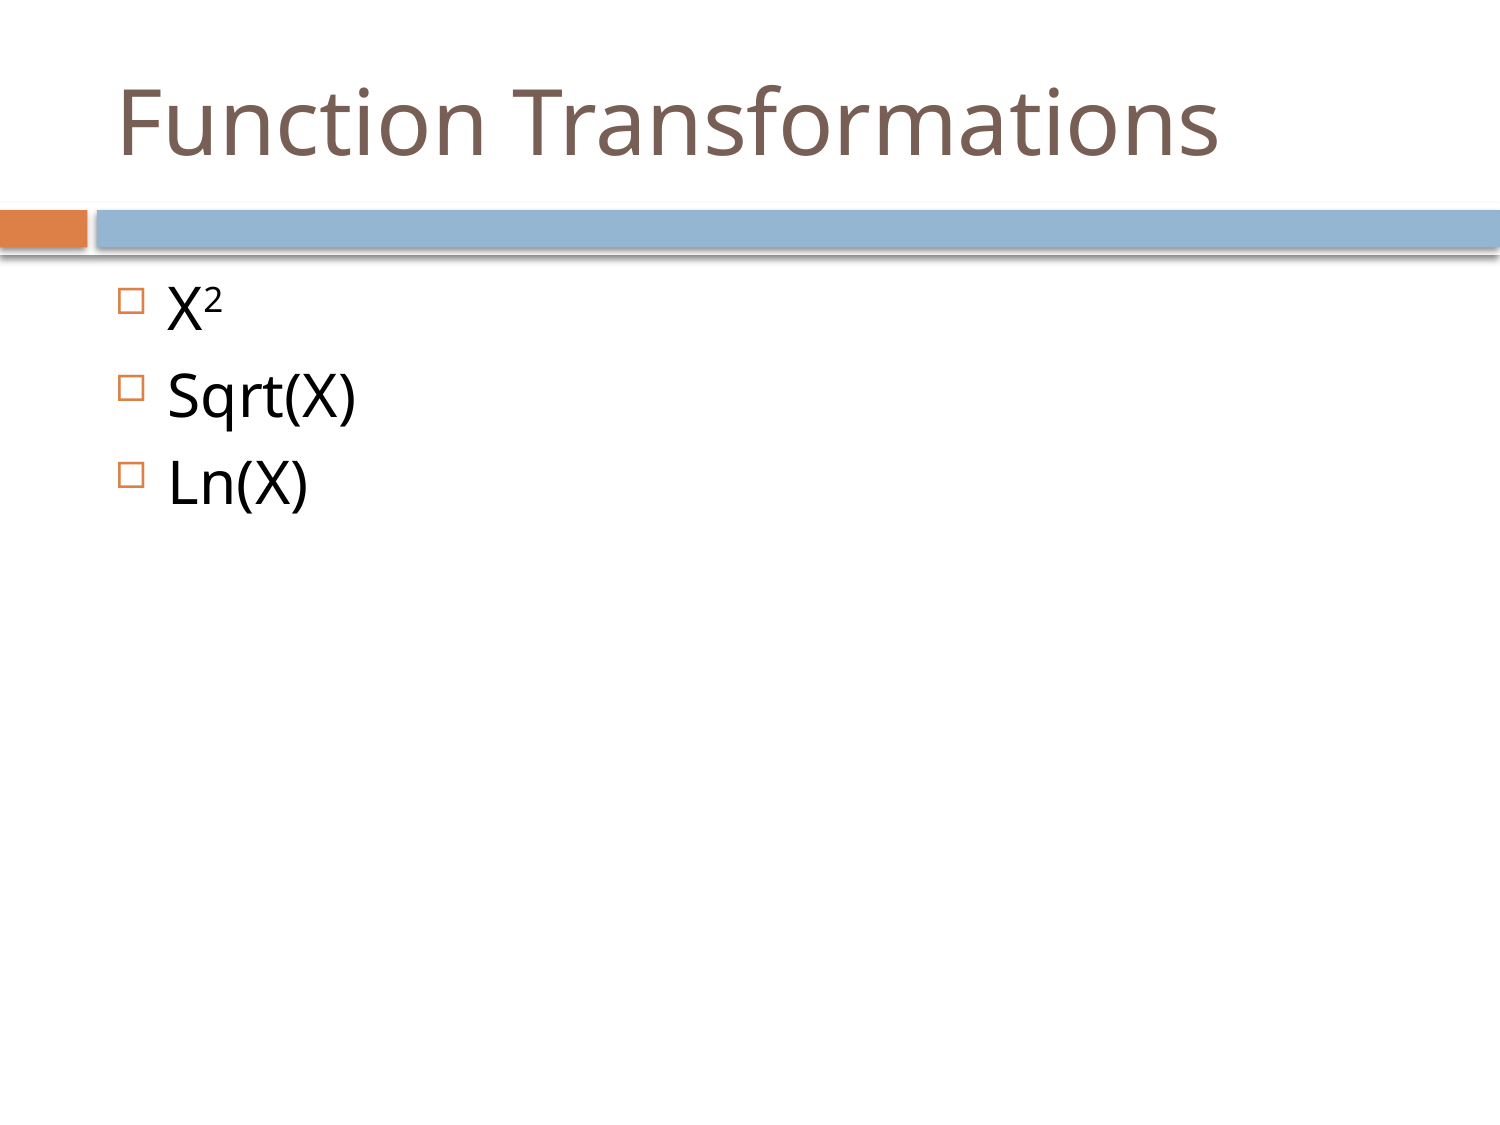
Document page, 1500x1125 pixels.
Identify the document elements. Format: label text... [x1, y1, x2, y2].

title Function Transformations [100, 37, 1438, 200]
list X2 Sqrt(X) Ln(X) [100, 262, 1438, 1000]
